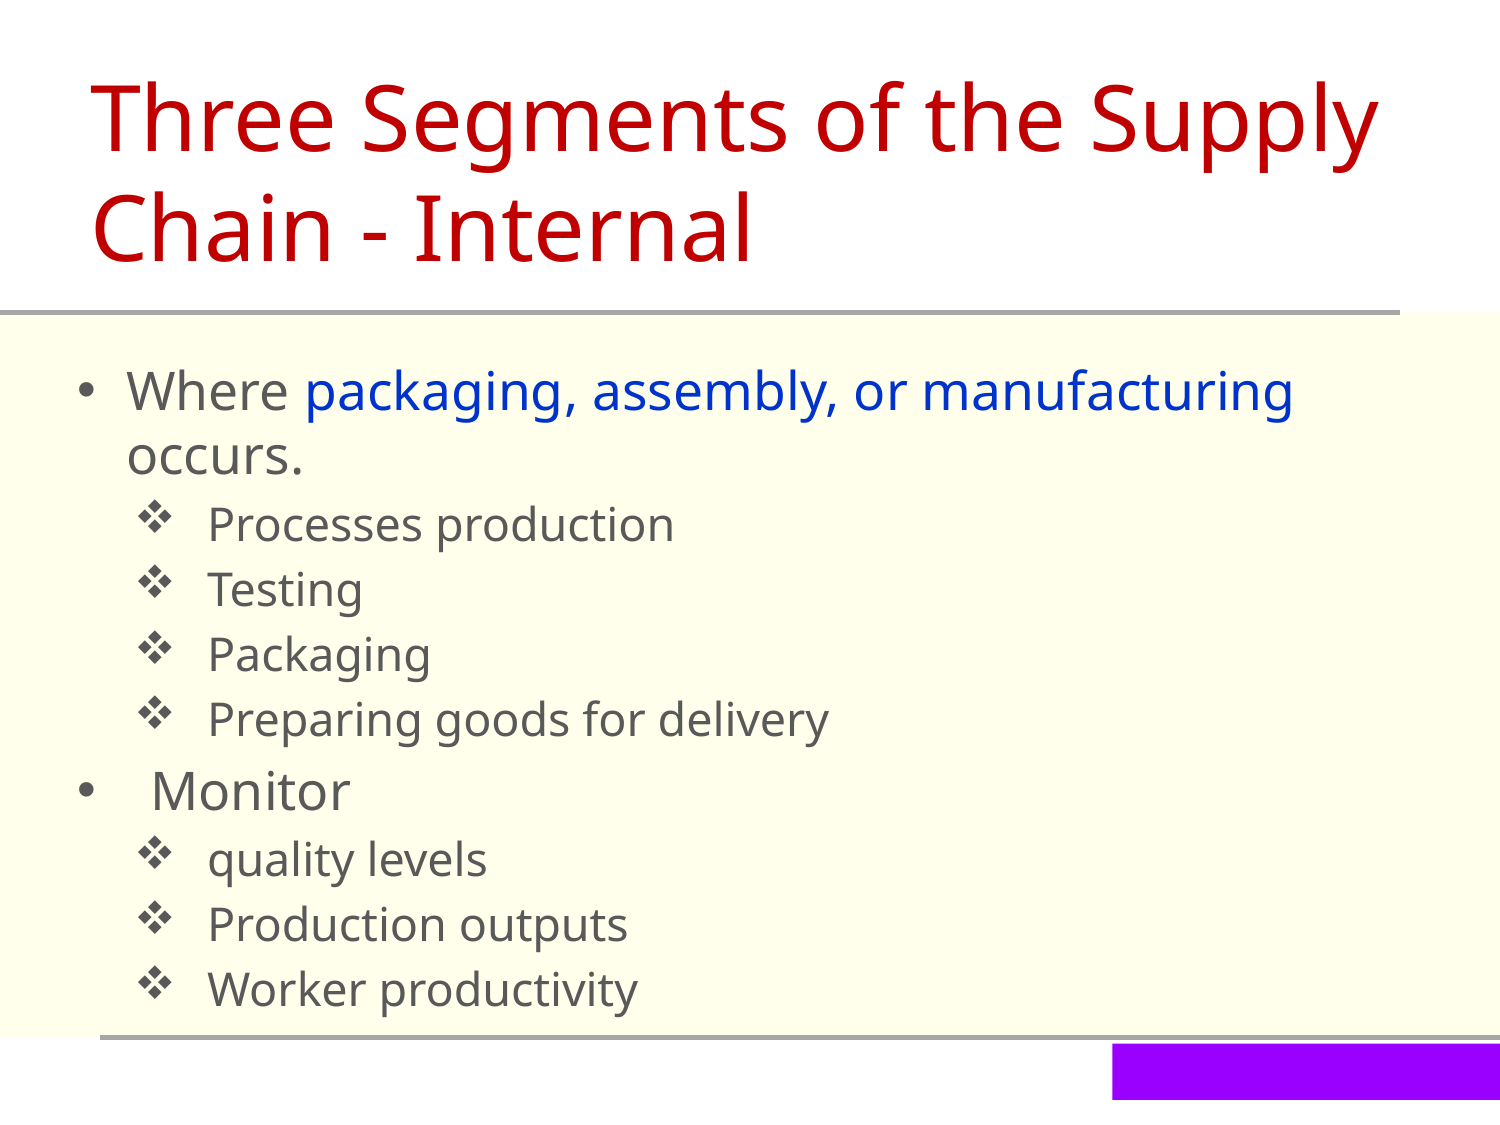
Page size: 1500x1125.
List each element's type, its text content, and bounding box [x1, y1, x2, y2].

subtitle Three Segments of the Supply Chain - Internal [75, 12, 1413, 288]
list Where packaging, assembly, or manufacturing occurs. Processes production Testing Packaging Preparing goods for delivery Monitor quality levels Production outputs Worker productivity [62, 350, 1413, 1025]
